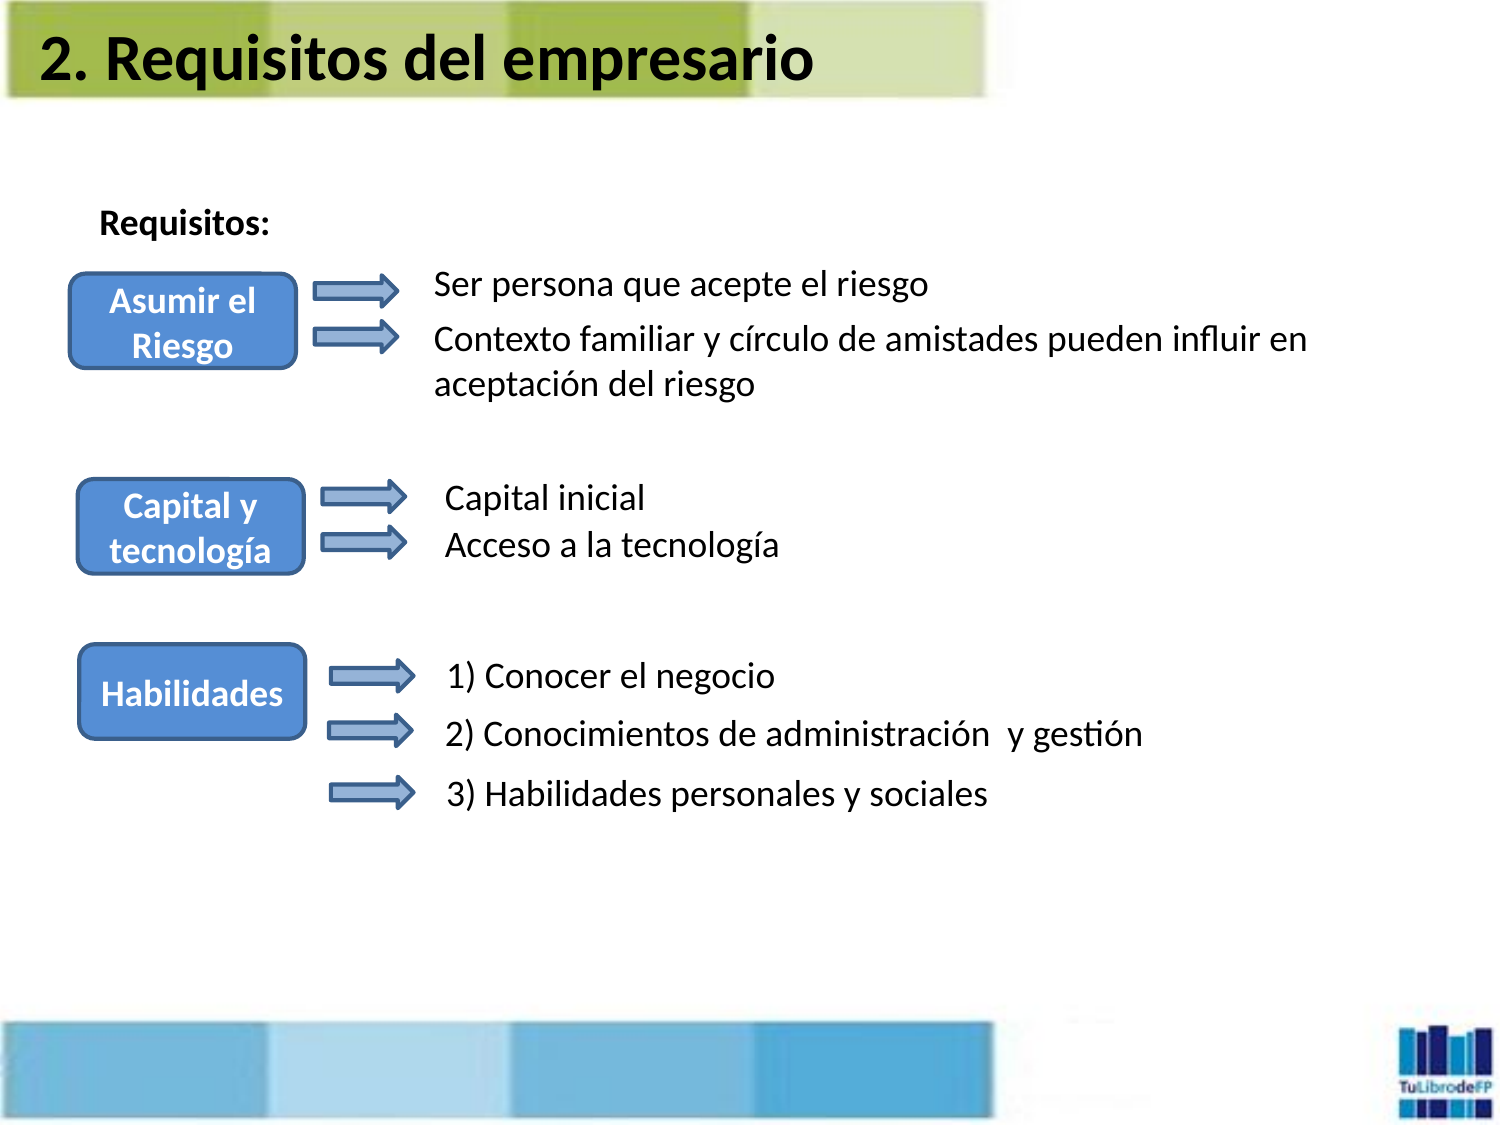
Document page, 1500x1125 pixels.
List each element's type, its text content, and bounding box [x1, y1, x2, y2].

text_box [312, 273, 400, 309]
text_box [328, 658, 416, 694]
text_box Acceso a la tecnología [430, 513, 997, 573]
text_box Requisitos: [84, 190, 286, 251]
text_box Capital inicial [430, 465, 997, 513]
text_box Capital y tecnología [75, 476, 306, 576]
text_box 1) Conocer el negocio [431, 643, 818, 701]
picture [0, 0, 1500, 1125]
text_box Ser persona que acepte el riesgo [419, 251, 987, 306]
text_box [328, 774, 416, 811]
text_box Habilidades [77, 642, 308, 741]
text_box 3) Habilidades personales y sociales [431, 762, 1046, 822]
text_box 2) Conocimientos de administración y gestión [429, 701, 1202, 762]
text_box Asumir el Riesgo [67, 271, 299, 371]
text_box [320, 478, 408, 515]
text_box [320, 524, 408, 560]
text_box Contexto familiar y círculo de amistades pueden influir en aceptación del riesgo [419, 306, 1341, 412]
text_box [326, 712, 414, 749]
text_box [312, 318, 400, 355]
text_box 2. Requisitos del empresario [24, 6, 1375, 102]
